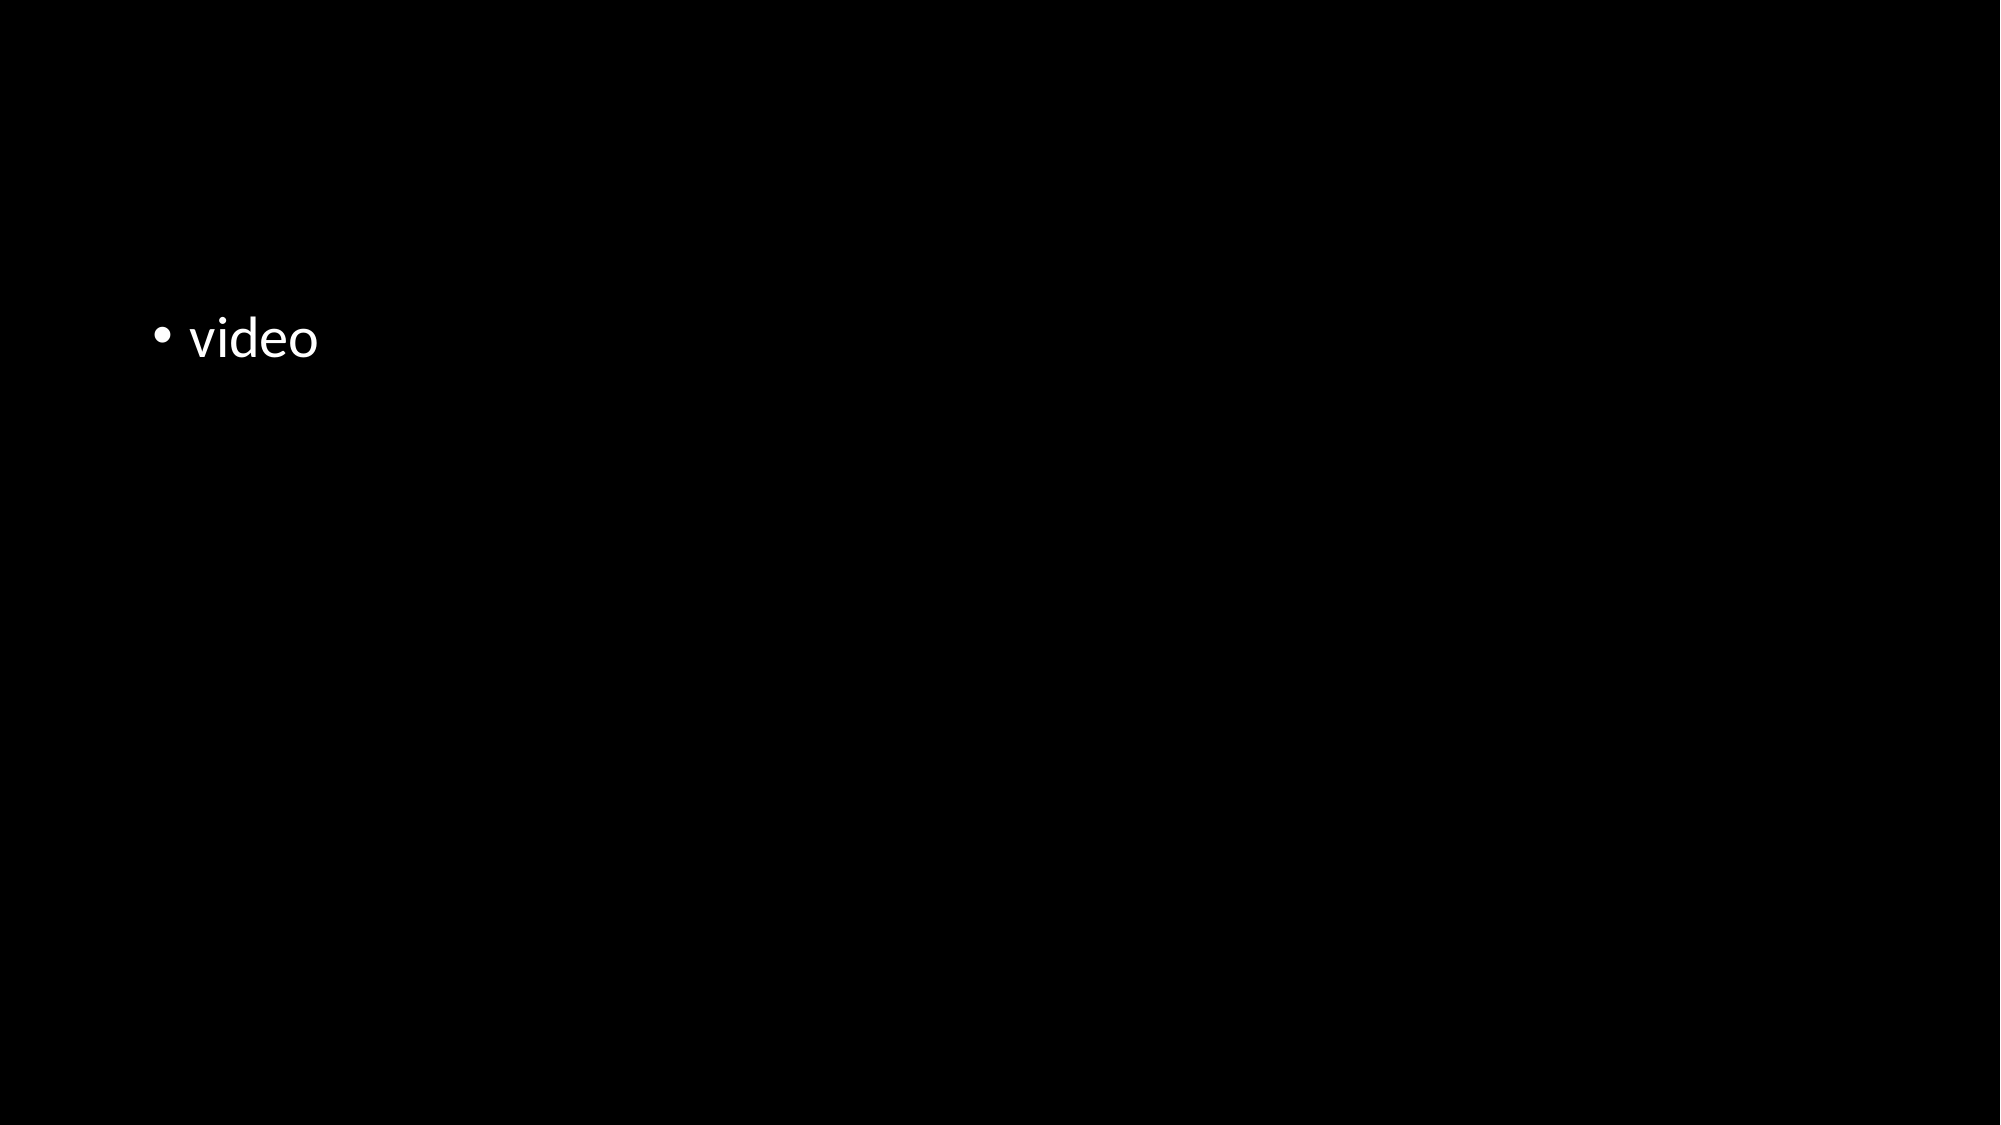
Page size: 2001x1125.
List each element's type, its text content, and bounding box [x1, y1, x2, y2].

list video [137, 299, 1863, 1014]
